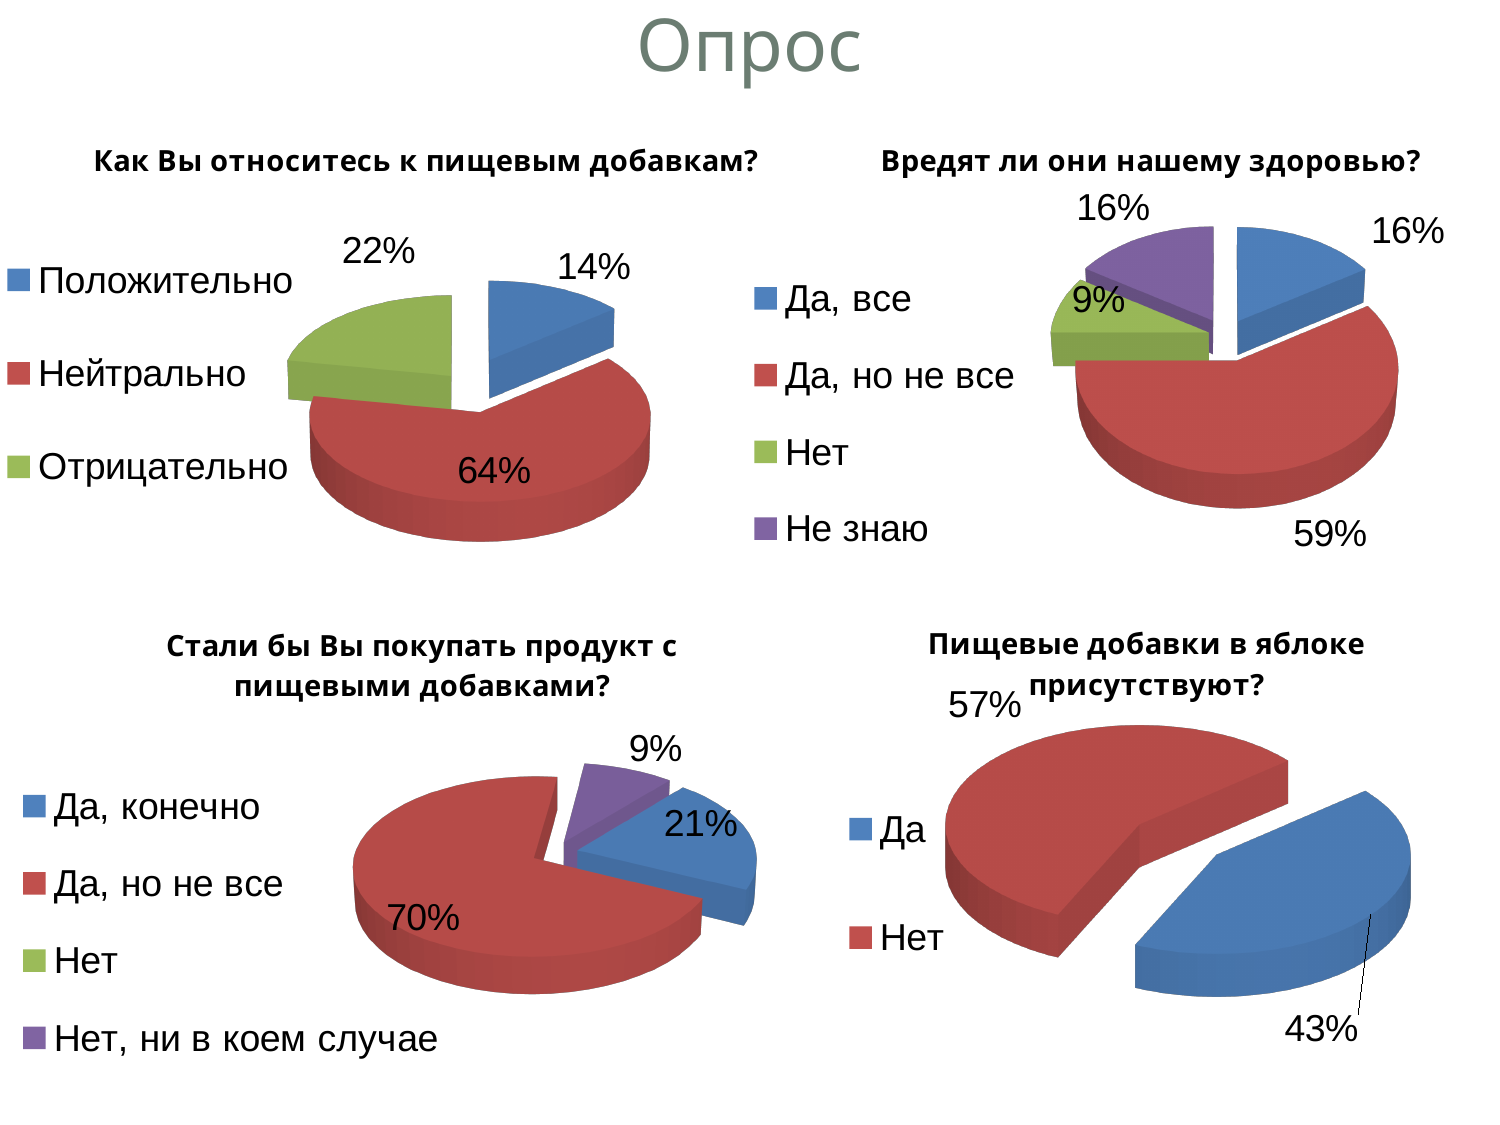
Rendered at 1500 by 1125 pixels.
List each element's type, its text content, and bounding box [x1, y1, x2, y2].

text_box Опрос [0, 0, 1500, 111]
chart [0, 113, 1500, 1118]
